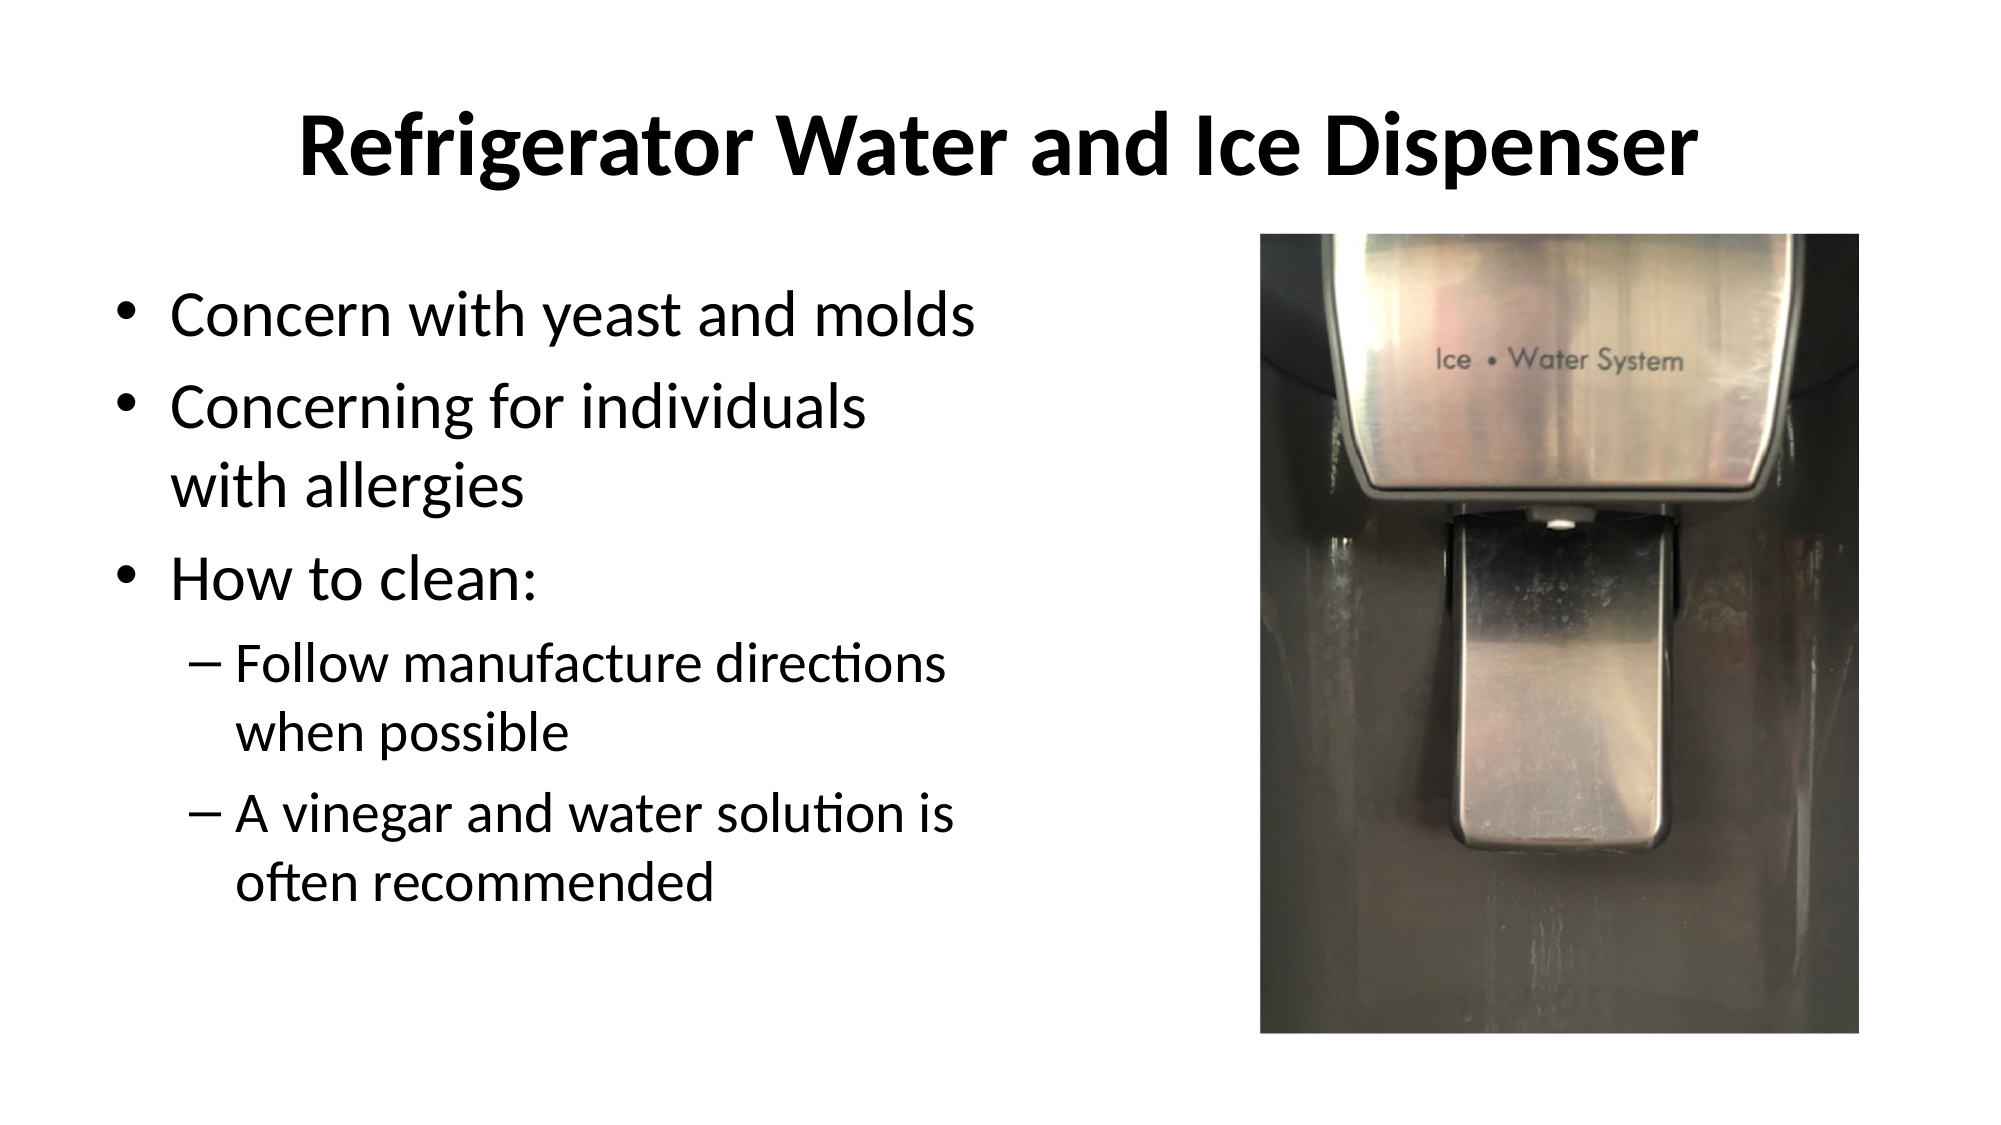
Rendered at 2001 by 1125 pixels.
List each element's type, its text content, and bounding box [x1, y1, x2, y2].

picture [1158, 235, 1959, 1034]
list Concern with yeast and molds Concerning for individuals with allergies How to clean: Follow manufacture directions when possible A vinegar and water solution is often recommended [99, 262, 1000, 1005]
title Refrigerator Water and Ice Dispenser [99, 45, 1900, 233]
